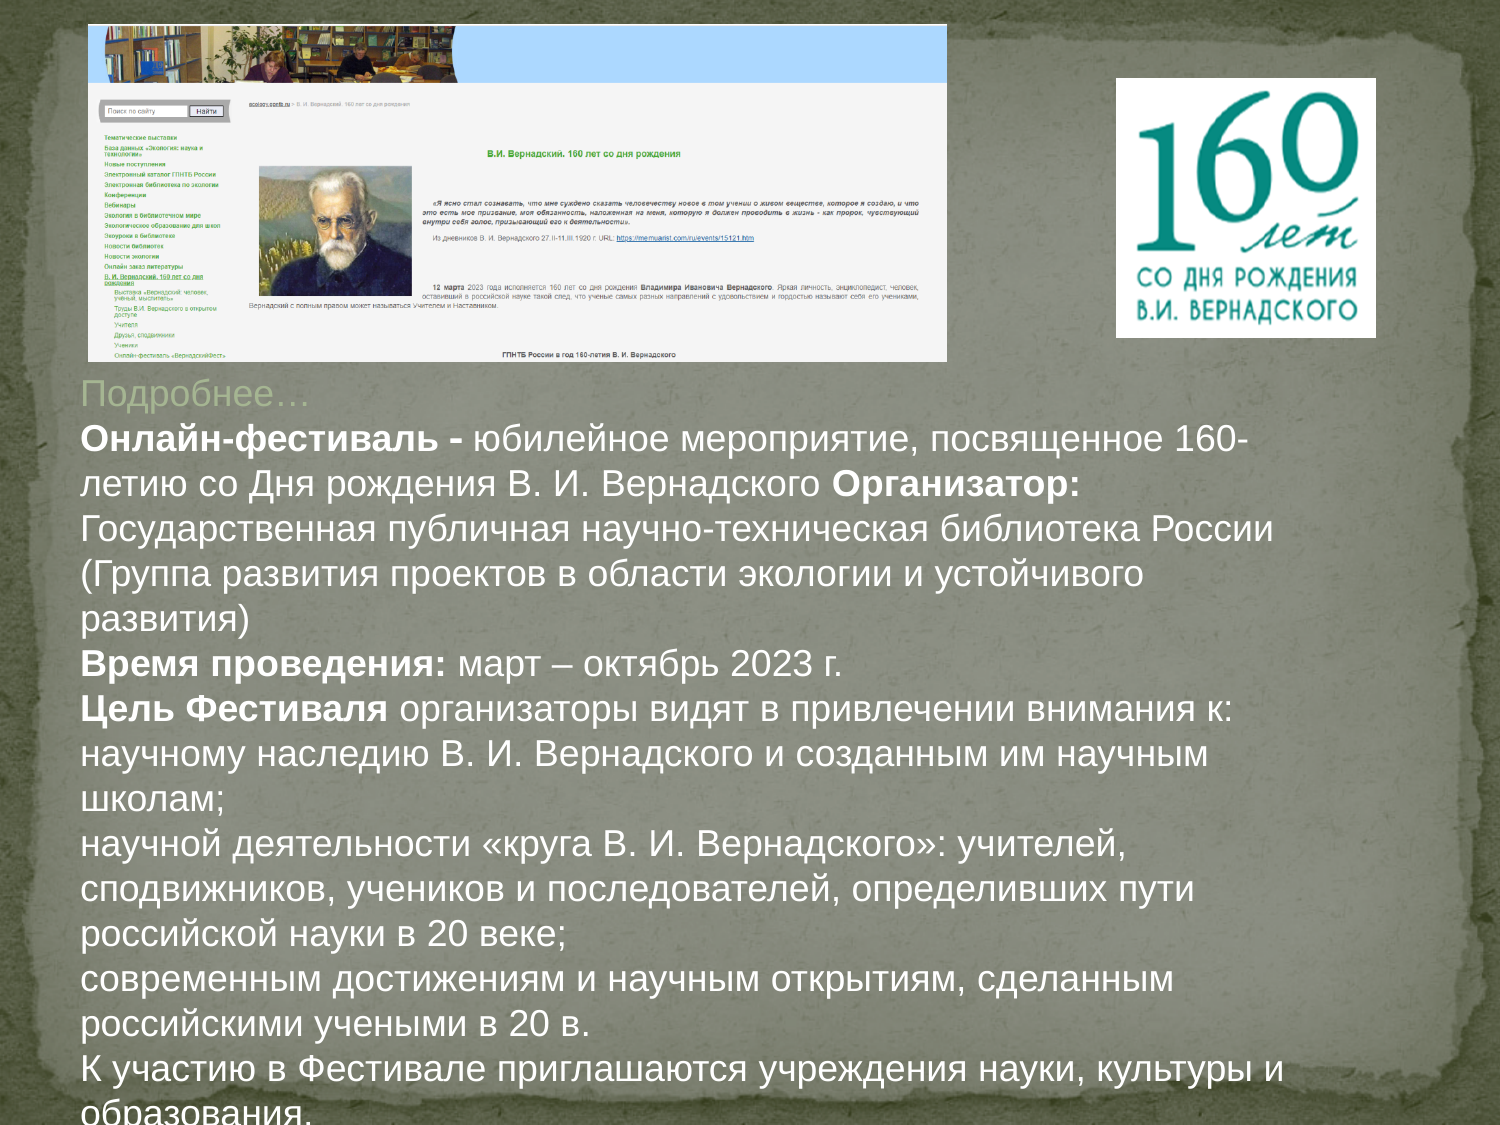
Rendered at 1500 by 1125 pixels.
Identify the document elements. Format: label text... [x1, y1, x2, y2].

picture [1116, 78, 1376, 338]
picture [88, 24, 947, 362]
text_box Подробнее… Онлайн-фестиваль  юбилейное мероприятие, посвященное 160-летию со Дня рождения В. И. Вернадского Организатор: Государственная публичная научно-техническая библиотека России (Группа развития проектов в области экологии и устойчивого развития) Время проведения: март – октябрь 2023 г. Цель Фестиваля организаторы видят в привлечении внимания к: научному наследию В. И. Вернадского и созданным им научным школам; научной деятельности «круга В. И. Вернадского»: учителей, сподвижников, учеников и последователей, определивших пути российской науки в 20 веке; современным достижениям и научным открытиям, сделанным российскими учеными в 20 в. К участию в Фестивале приглашаются учреждения науки, культуры и образования. [65, 361, 1341, 1125]
